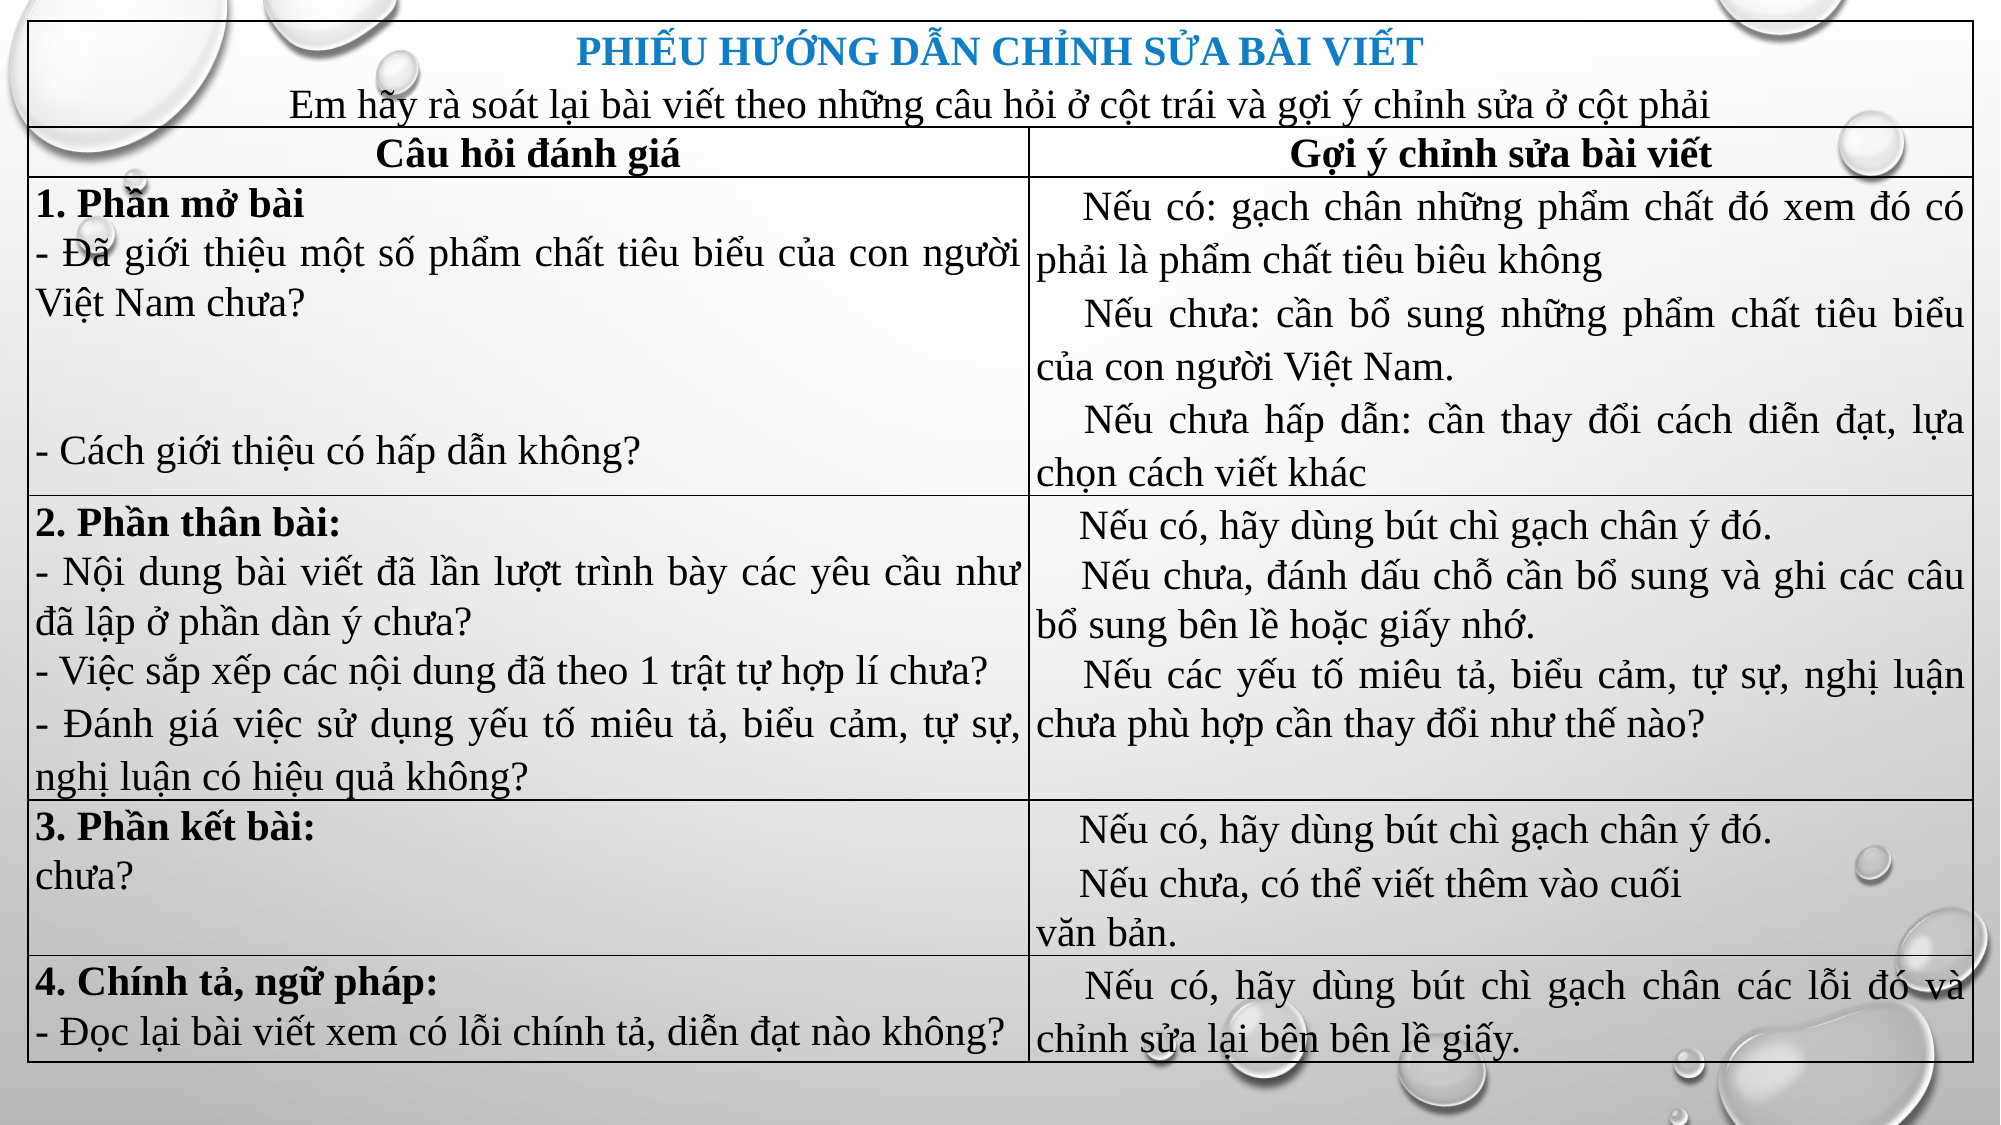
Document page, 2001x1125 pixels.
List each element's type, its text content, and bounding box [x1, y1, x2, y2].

table_cell 4. Chính tả, ngữ pháp: - Đọc lại bài viết xem có lỗi chính tả, diễn đạt nào không? [29, 956, 1028, 1061]
table_cell Gợi ý chỉnh sửa bài viết [1030, 128, 1972, 176]
table_cell  Nếu có, hãy dùng bút chì gạch chân các lỗi đó và chỉnh sửa lại bên bên lề giấy. [1030, 956, 1972, 1061]
table_cell Câu hỏi đánh giá [29, 128, 1028, 176]
picture [0, 0, 2000, 1125]
table_cell  Nếu có: gạch chân những phẩm chất đó xem đó có phải là phẩm chất tiêu biêu không  Nếu chưa: cần bổ sung những phẩm chất tiêu biểu của con người Việt Nam.  Nếu chưa hấp dẫn: cần thay đổi cách diễn đạt, lựa chọn cách viết khác [1030, 178, 1972, 495]
table_cell 2. Phần thân bài: - Nội dung bài viết đã lần lượt trình bày các yêu cầu như đã lập ở phần dàn ý chưa? - Việc sắp xếp các nội dung đã theo 1 trật tự hợp lí chưa? - Đánh giá việc sử dụng yếu tố miêu tả, biểu cảm, tự sự, nghị luận có hiệu quả không? [29, 496, 1028, 799]
table_cell  Nếu có, hãy dùng bút chì gạch chân ý đó.  Nếu chưa, có thể viết thêm vào cuối văn bản. [1030, 801, 1972, 955]
table_cell 3. Phần kết bài: chưa? [29, 801, 1028, 955]
table_cell  Nếu có, hãy dùng bút chì gạch chân ý đó.  Nếu chưa, đánh dấu chỗ cần bổ sung và ghi các câu bổ sung bên lề hoặc giấy nhớ.  Nếu các yếu tố miêu tả, biểu cảm, tự sự, nghị luận chưa phù hợp cần thay đổi như thế nào? [1030, 496, 1972, 799]
table_cell 1. Phần mở bài - Đã giới thiệu một số phẩm chất tiêu biểu của con người Việt Nam chưa? - Cách giới thiệu có hấp dẫn không? [29, 178, 1028, 495]
table_header PHIẾU HƯỚNG DẪN CHỈNH SỬA BÀI VIẾT Em hãy rà soát lại bài viết theo những câu hỏi ở cột trái và gợi ý chỉnh sửa ở cột phải [29, 22, 1972, 126]
